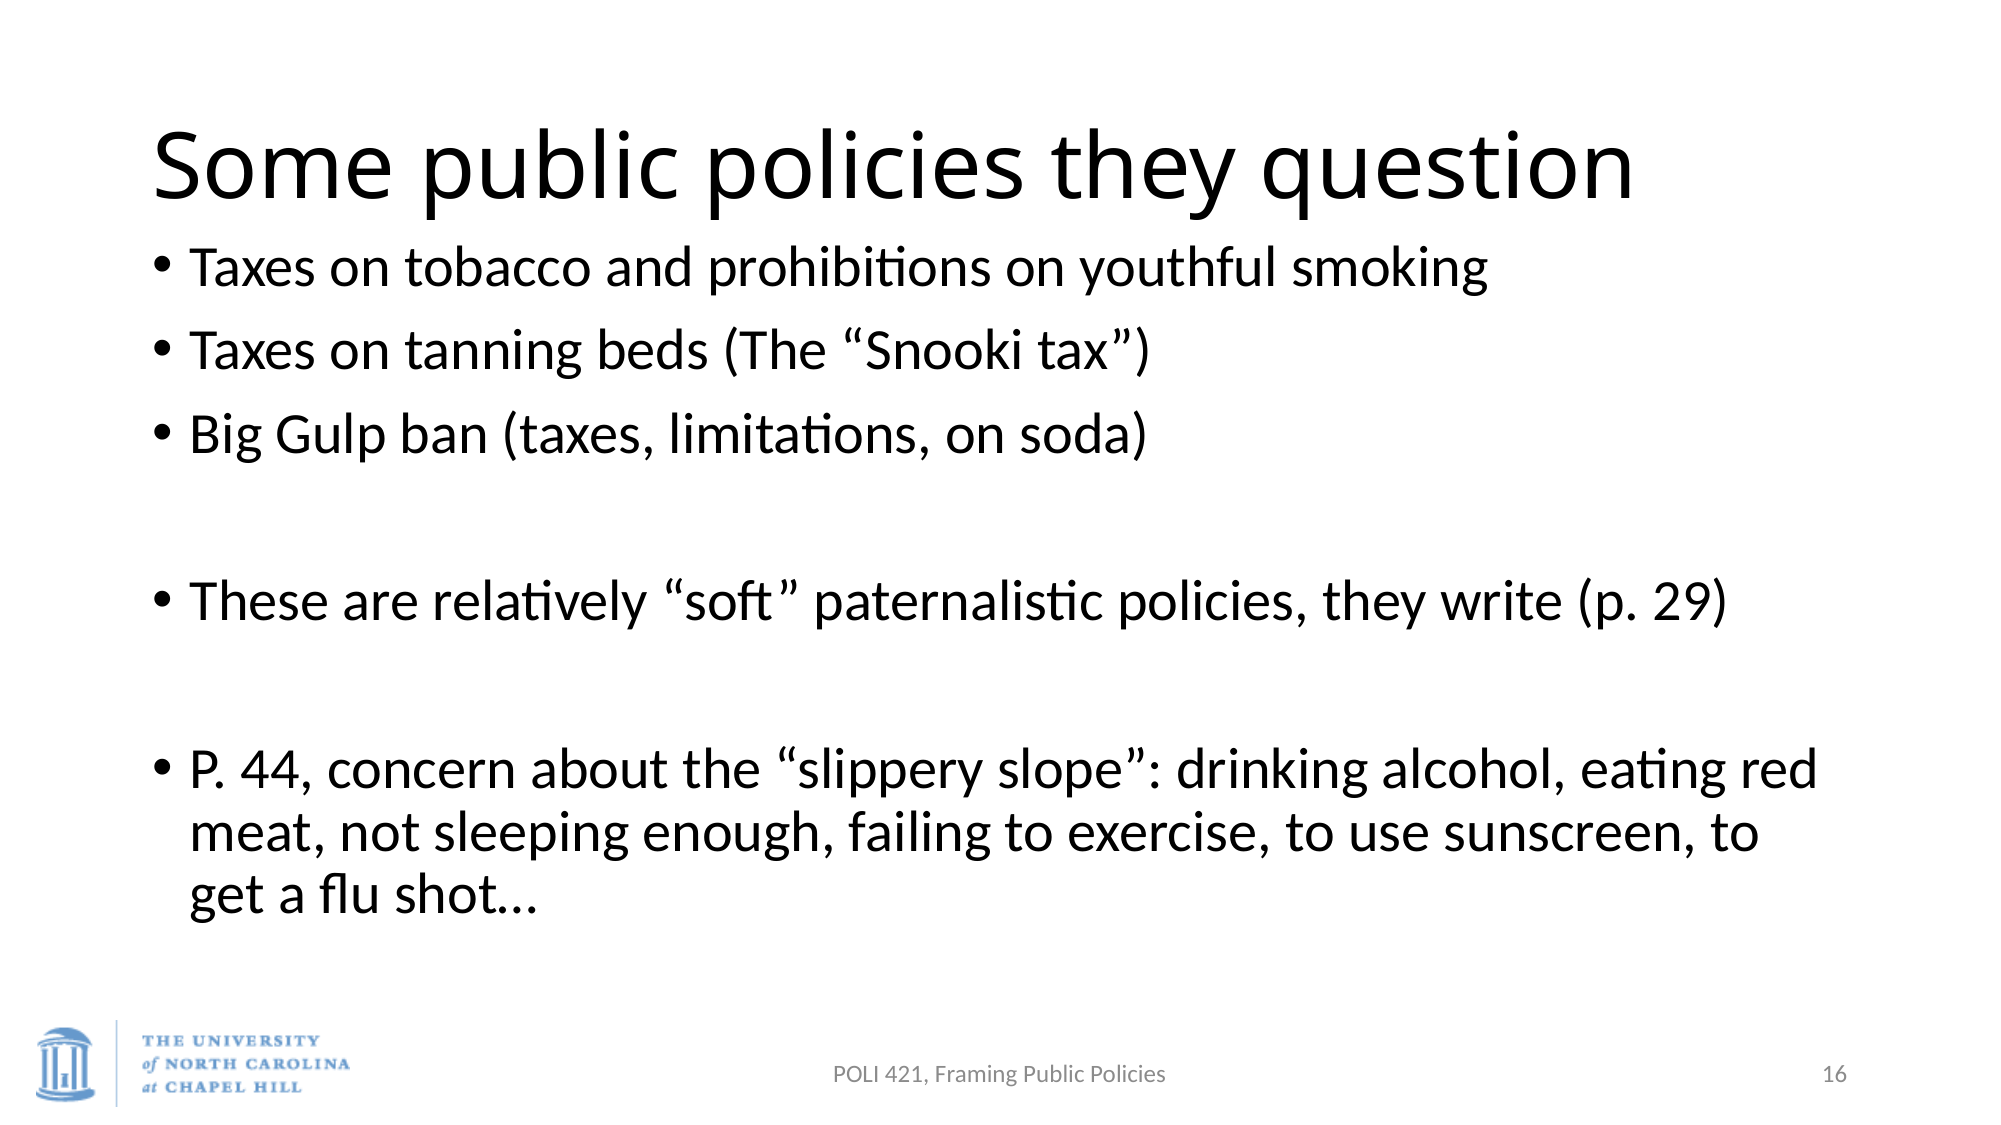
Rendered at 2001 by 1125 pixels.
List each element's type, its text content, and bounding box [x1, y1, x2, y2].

slide_number 16 [1412, 1042, 1863, 1103]
footer POLI 421, Framing Public Policies [662, 1042, 1338, 1103]
title Some public policies they question [137, 59, 1863, 228]
picture [36, 1020, 350, 1107]
list Taxes on tobacco and prohibitions on youthful smoking Taxes on tanning beds (The “Snooki tax”) Big Gulp ban (taxes, limitations, on soda) These are relatively “soft” paternalistic policies, they write (p. 29) P. 44, concern about the “slippery slope”: drinking alcohol, eating red meat, not sleeping enough, failing to exercise, to use sunscreen, to get a flu shot… [137, 228, 1863, 965]
